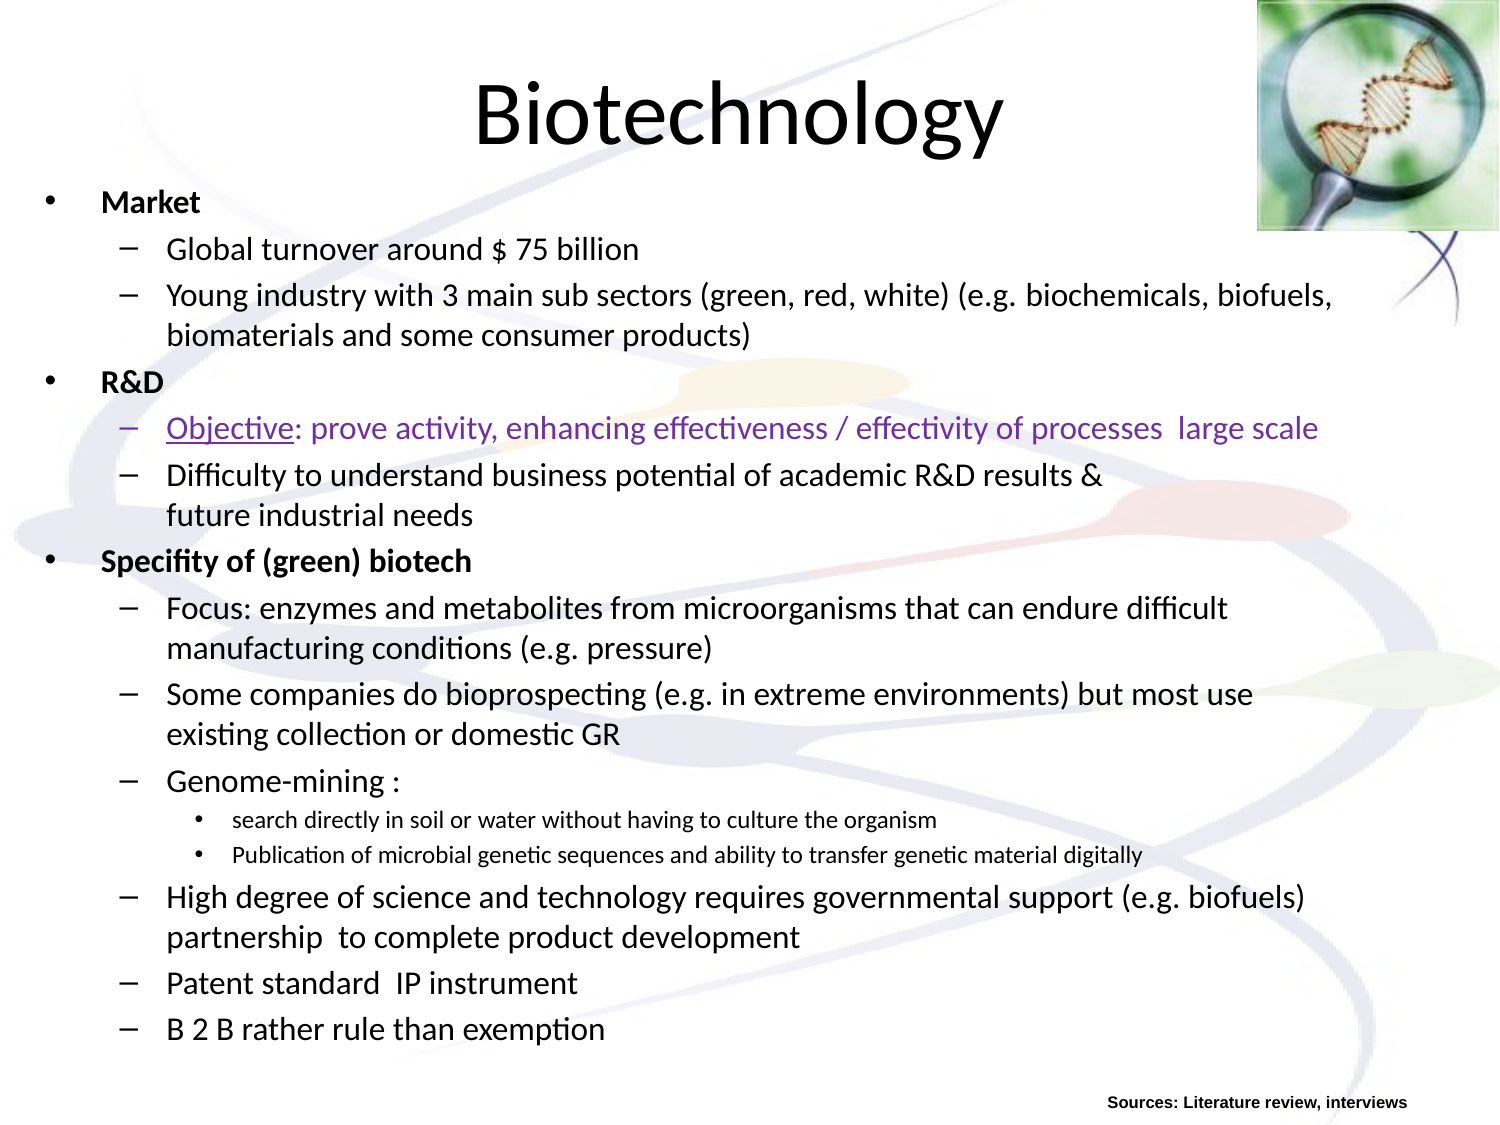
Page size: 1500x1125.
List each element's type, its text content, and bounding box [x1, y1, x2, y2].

list Market Global turnover around $ 75 billion Young industry with 3 main sub sectors (green, red, white) (e.g. biochemicals, biofuels, biomaterials and some consumer products) R&D Objective: prove activity, enhancing effectiveness / effectivity of processes large scale Difficulty to understand business potential of academic R&D results & future industrial needs Specifity of (green) biotech Focus: enzymes and metabolites from microorganisms that can endure difficult manufacturing conditions (e.g. pressure) Some companies do bioprospecting (e.g. in extreme environments) but most use existing collection or domestic GR Genome-mining : search directly in soil or water without having to culture the organism Publication of microbial genetic sequences and ability to transfer genetic material digitally High degree of science and technology requires governmental support (e.g. biofuels) partnership to complete product development Patent standard IP instrument B 2 B rather rule than exemption [29, 172, 1378, 1005]
title Biotechnology [75, 45, 1252, 172]
text_box Sources: Literature review, interviews [1092, 1084, 1500, 1120]
picture [1257, 0, 1499, 327]
